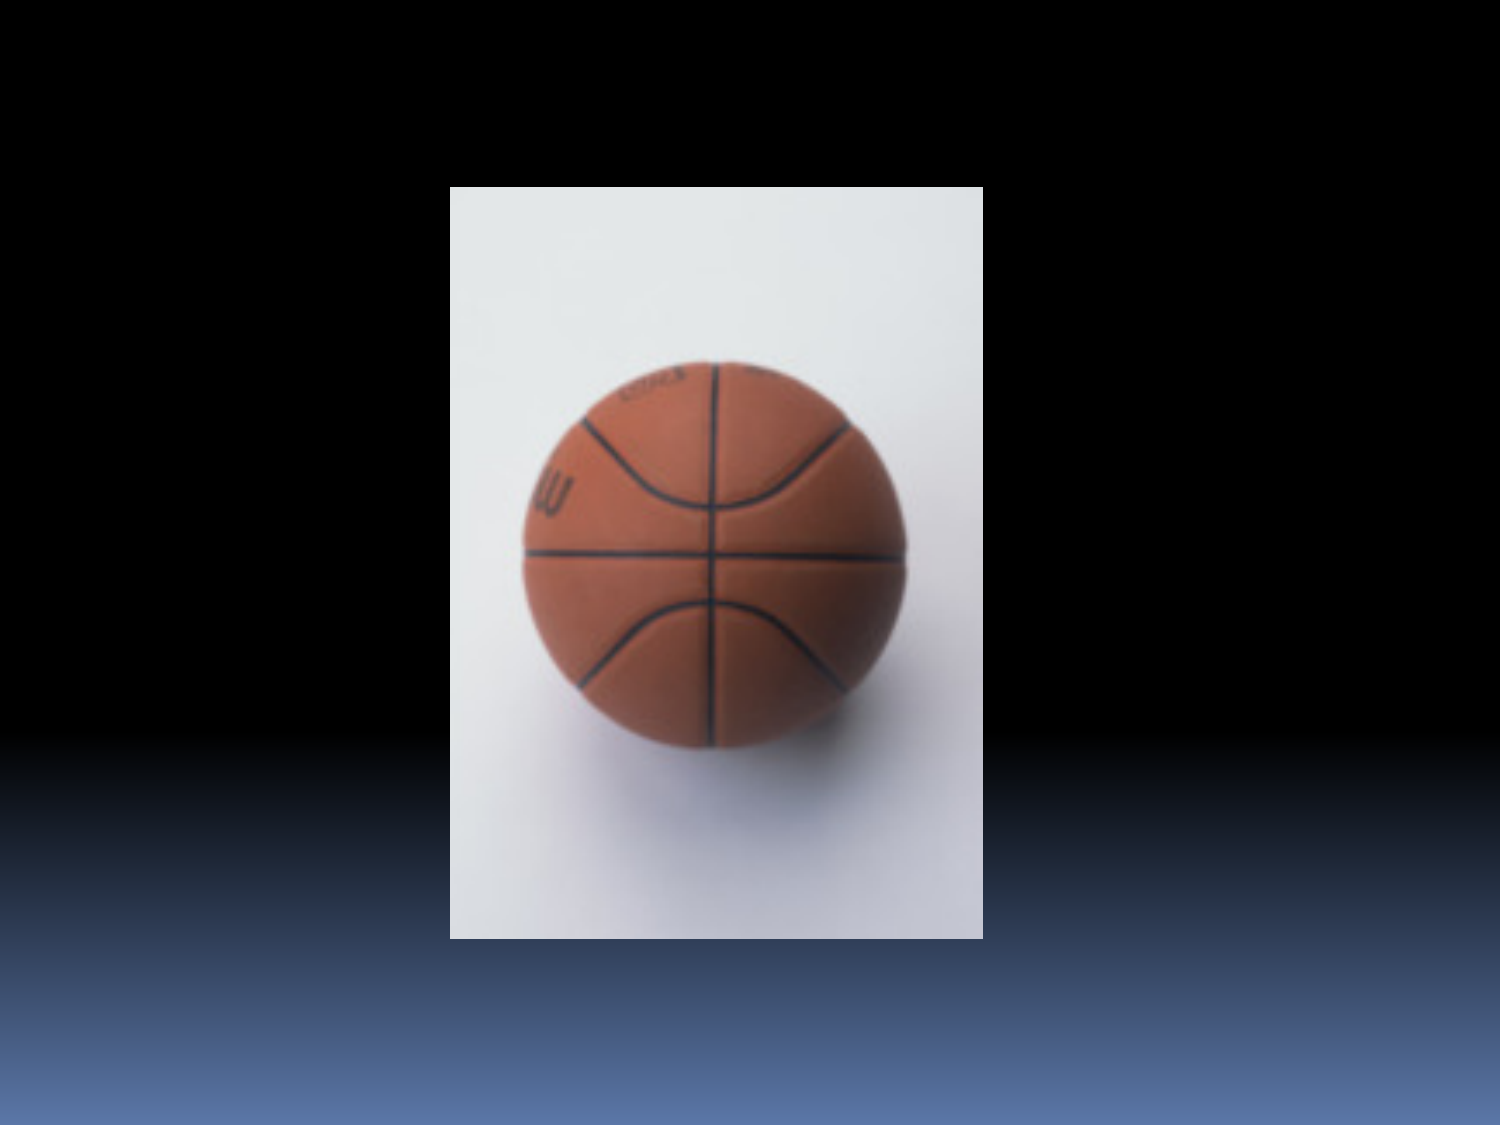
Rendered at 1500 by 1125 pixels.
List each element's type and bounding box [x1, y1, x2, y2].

picture [449, 187, 984, 939]
